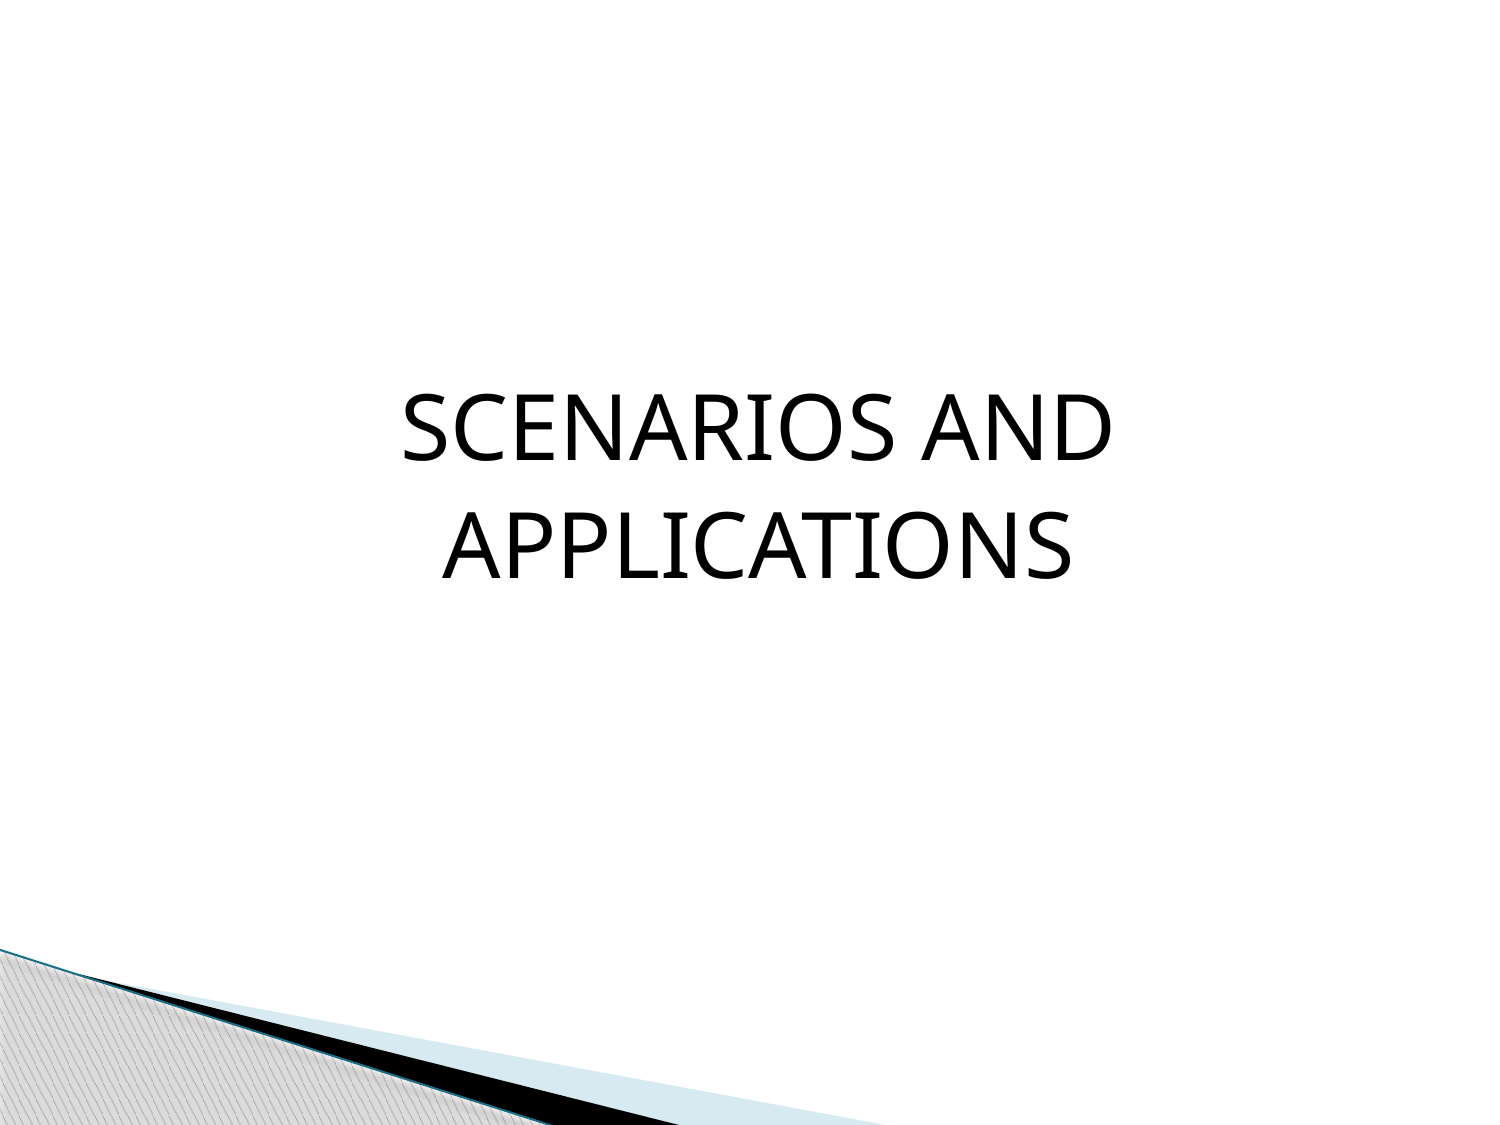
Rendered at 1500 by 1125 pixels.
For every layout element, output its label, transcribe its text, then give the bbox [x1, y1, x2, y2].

list SCENARIOS AND APPLICATIONS [74, 242, 1426, 986]
